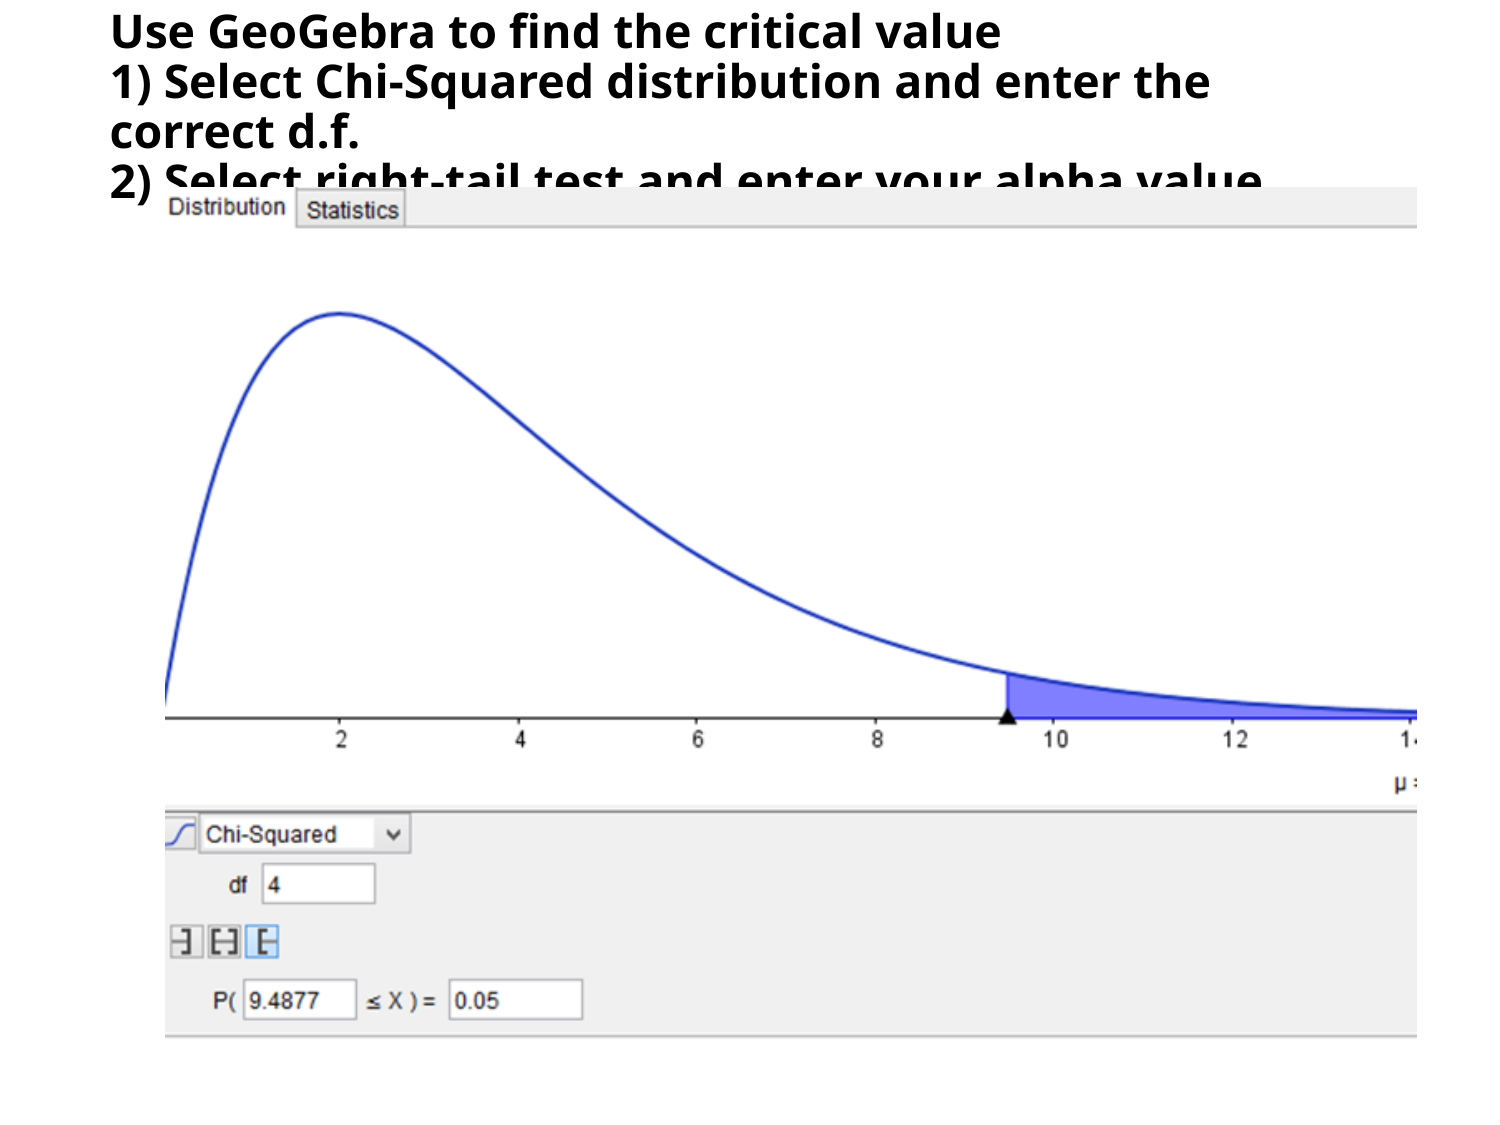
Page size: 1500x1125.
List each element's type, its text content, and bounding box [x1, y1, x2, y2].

title Use GeoGebra to find the critical value 1) Select Chi-Squared distribution and enter the correct d.f. 2) Select right-tail test and enter your alpha value [94, 0, 1389, 218]
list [165, 187, 1417, 1039]
